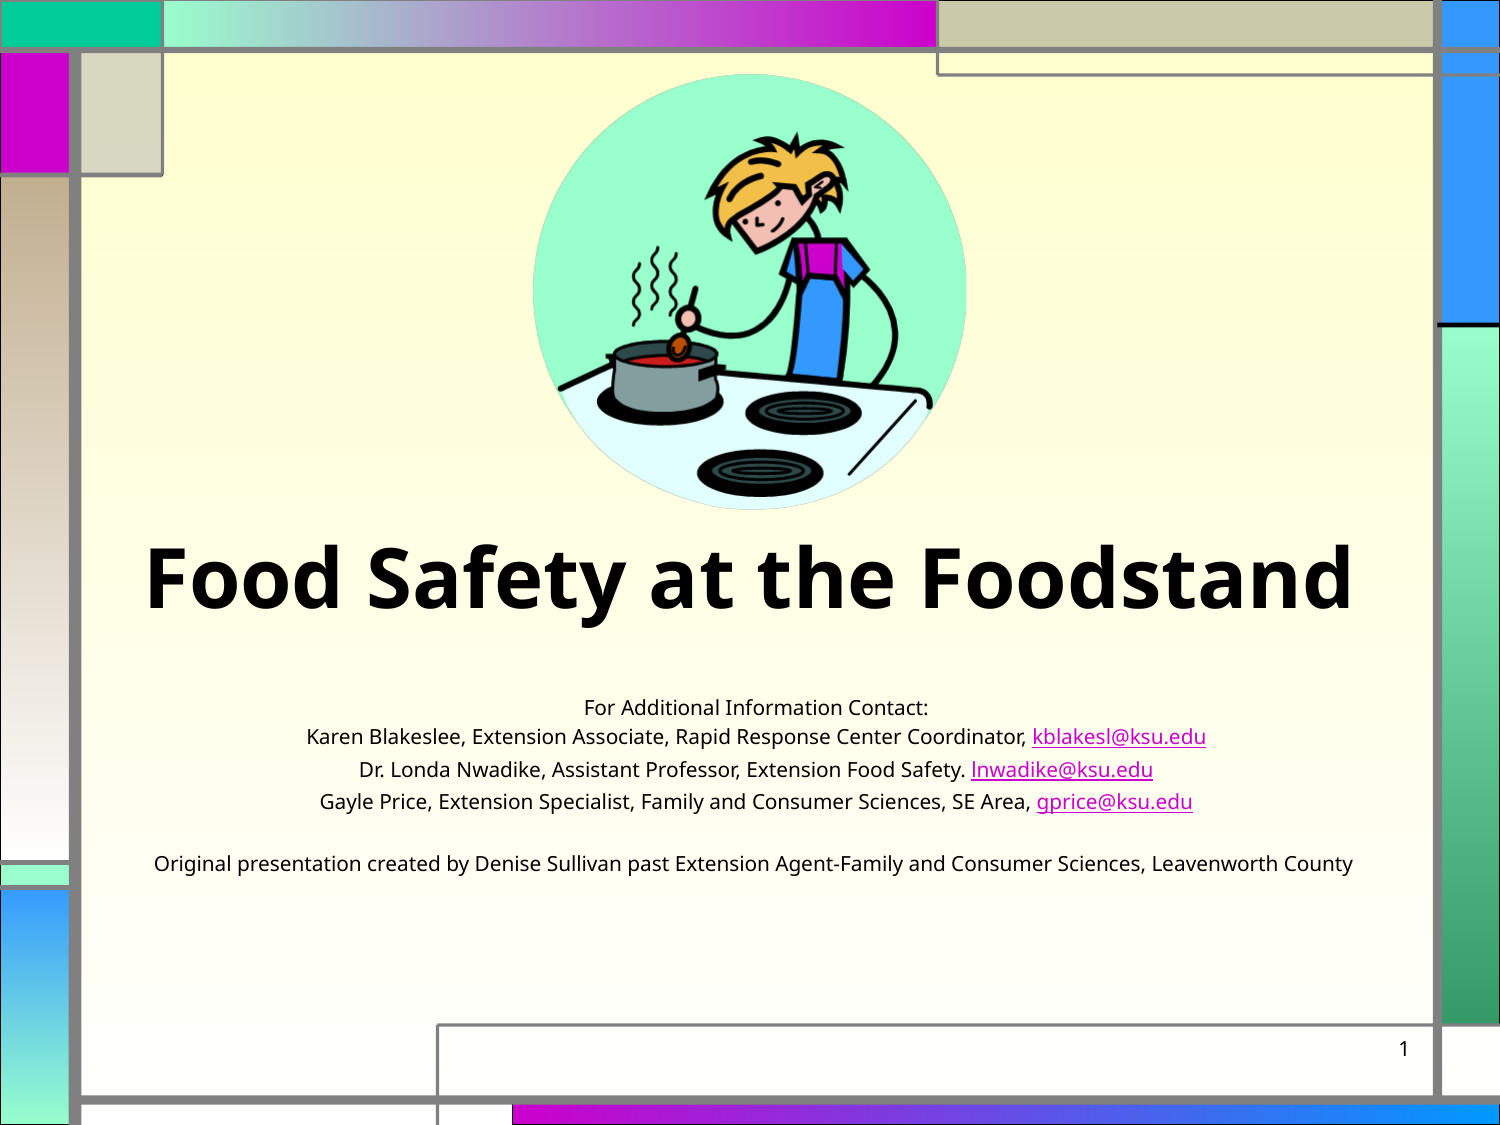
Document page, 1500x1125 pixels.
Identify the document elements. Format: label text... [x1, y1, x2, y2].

slide_number 1 [1074, 1027, 1425, 1091]
subtitle For Additional Information Contact: Karen Blakeslee, Extension Associate, Rapid Response Center Coordinator, kblakesl@ksu.edu Dr. Londa Nwadike, Assistant Professor, Extension Food Safety. lnwadike@ksu.edu Gayle Price, Extension Specialist, Family and Consumer Sciences, SE Area, gprice@ksu.edu Original presentation created by Denise Sullivan past Extension Agent-Family and Consumer Sciences, Leavenworth County [112, 687, 1400, 988]
title Food Safety at the Foodstand [112, 500, 1388, 650]
picture [533, 74, 967, 524]
